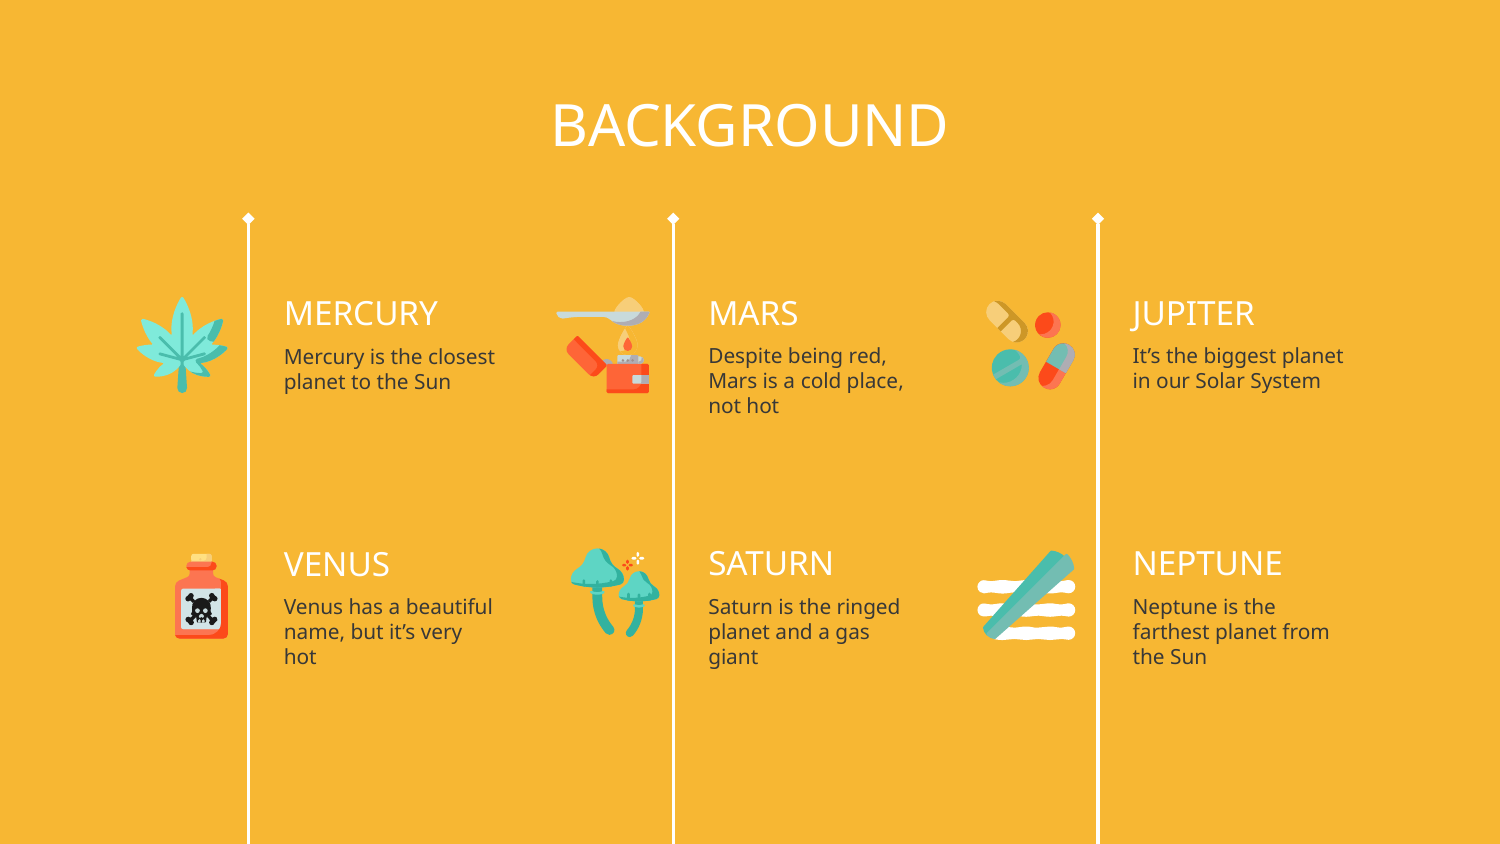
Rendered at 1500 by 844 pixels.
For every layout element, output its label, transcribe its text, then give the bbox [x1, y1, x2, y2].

title BACKGROUND [502, 0, 998, 174]
subtitle Venus has a beautiful name, but it’s very hot [268, 578, 513, 640]
title SATURN [693, 502, 1018, 598]
subtitle Neptune is the farthest planet from the Sun [1117, 578, 1362, 639]
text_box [174, 553, 229, 639]
title MERCURY [268, 252, 593, 348]
title VENUS [268, 503, 593, 598]
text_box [136, 296, 229, 394]
subtitle Despite being red, Mars is a cold place, not hot [693, 327, 937, 389]
title JUPITER [1117, 252, 1406, 348]
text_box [555, 296, 650, 394]
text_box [570, 548, 660, 638]
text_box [976, 550, 1076, 641]
subtitle Saturn is the ringed planet and a gas giant [693, 578, 937, 639]
title NEPTUNE [1117, 502, 1406, 598]
title MARS [693, 252, 1018, 348]
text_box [984, 300, 1077, 390]
subtitle It’s the biggest planet in our Solar System [1117, 327, 1362, 389]
subtitle Mercury is the closest planet to the Sun [268, 328, 513, 389]
